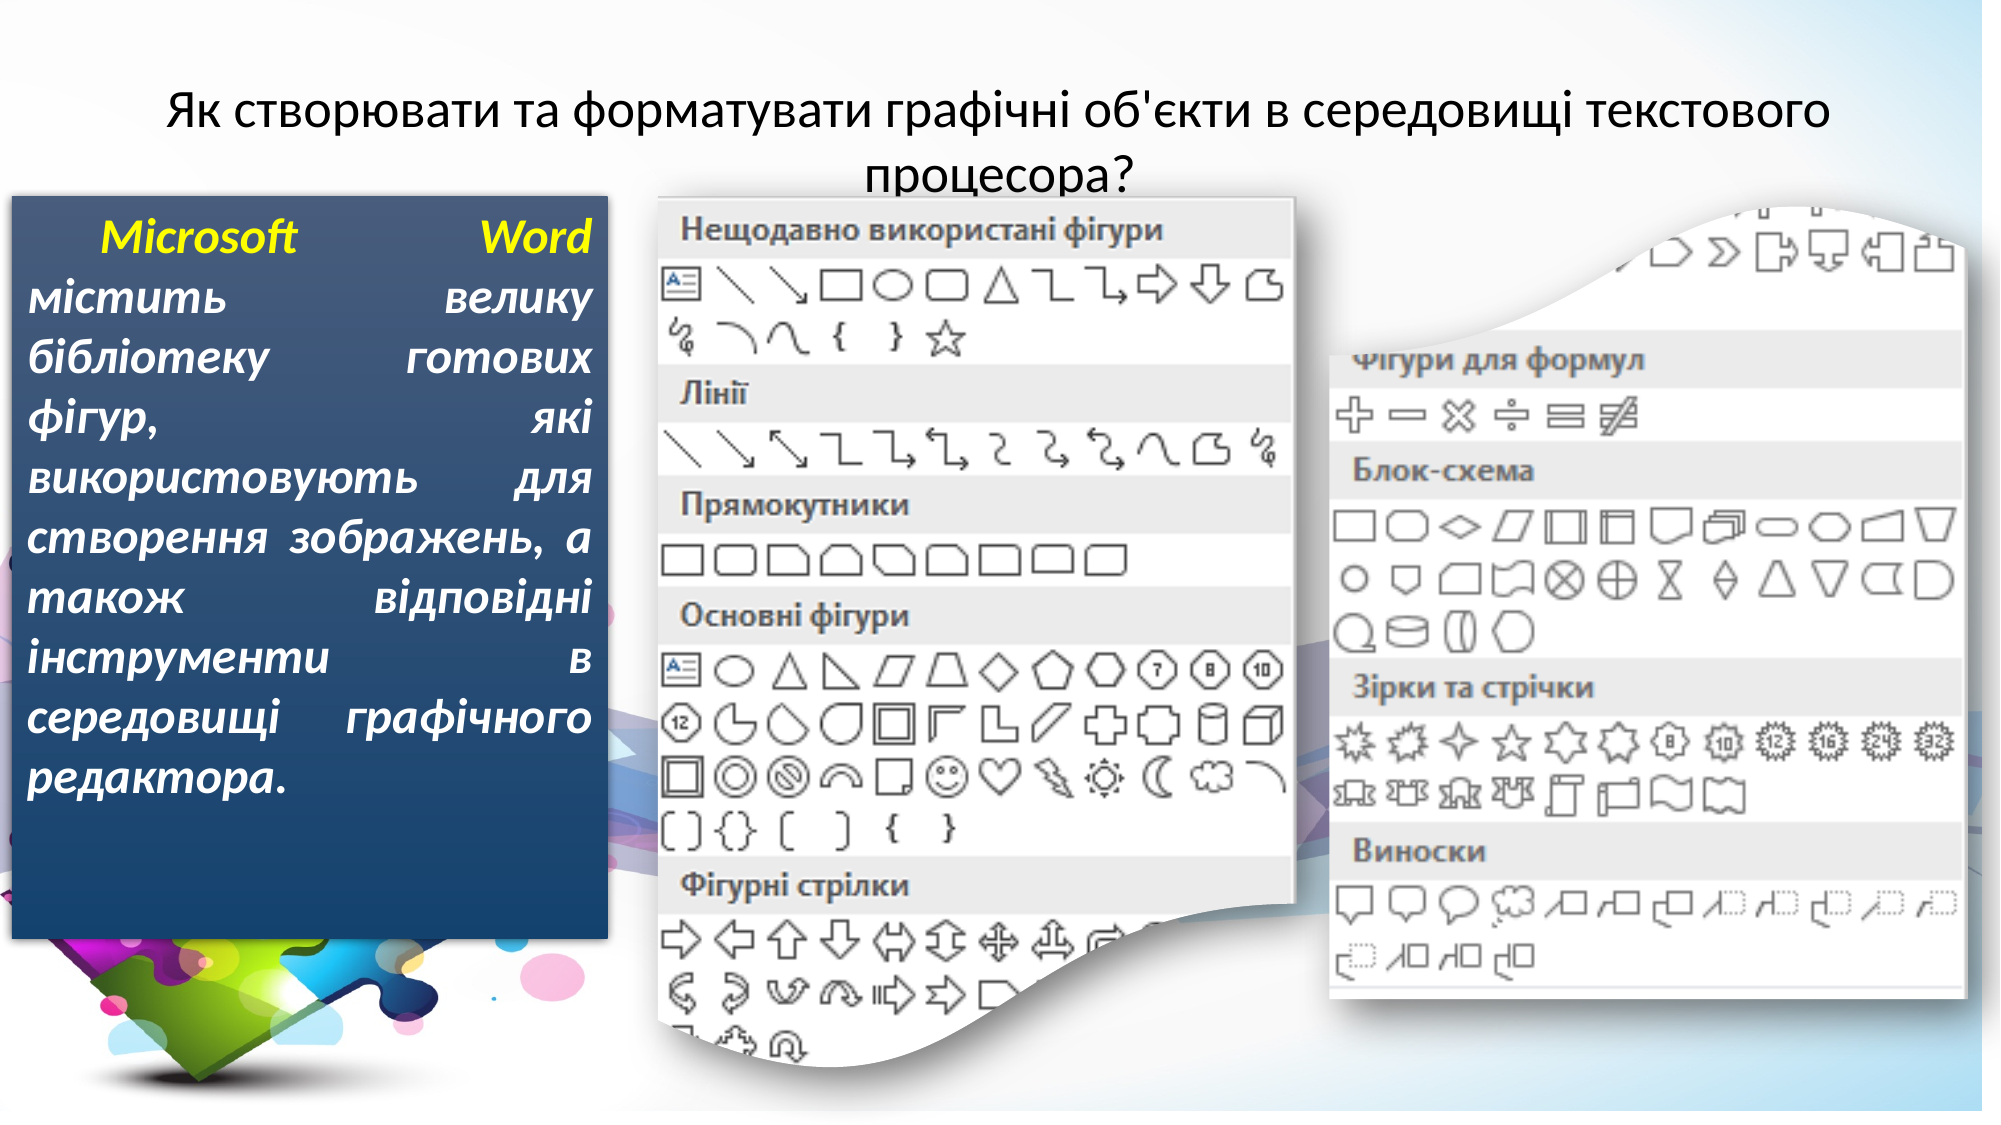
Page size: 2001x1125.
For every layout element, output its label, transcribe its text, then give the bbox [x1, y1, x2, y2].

picture [0, 0, 1982, 1111]
title Як створювати та форматувати графічні об'єкти в середовищі текстового процесора? [99, 45, 1900, 233]
text_box Microsoft Word містить велику бібліотеку готових фігур, які використовують для створення зображень, а також відповідні інструменти в середовищі графічного редактора. [11, 196, 608, 939]
